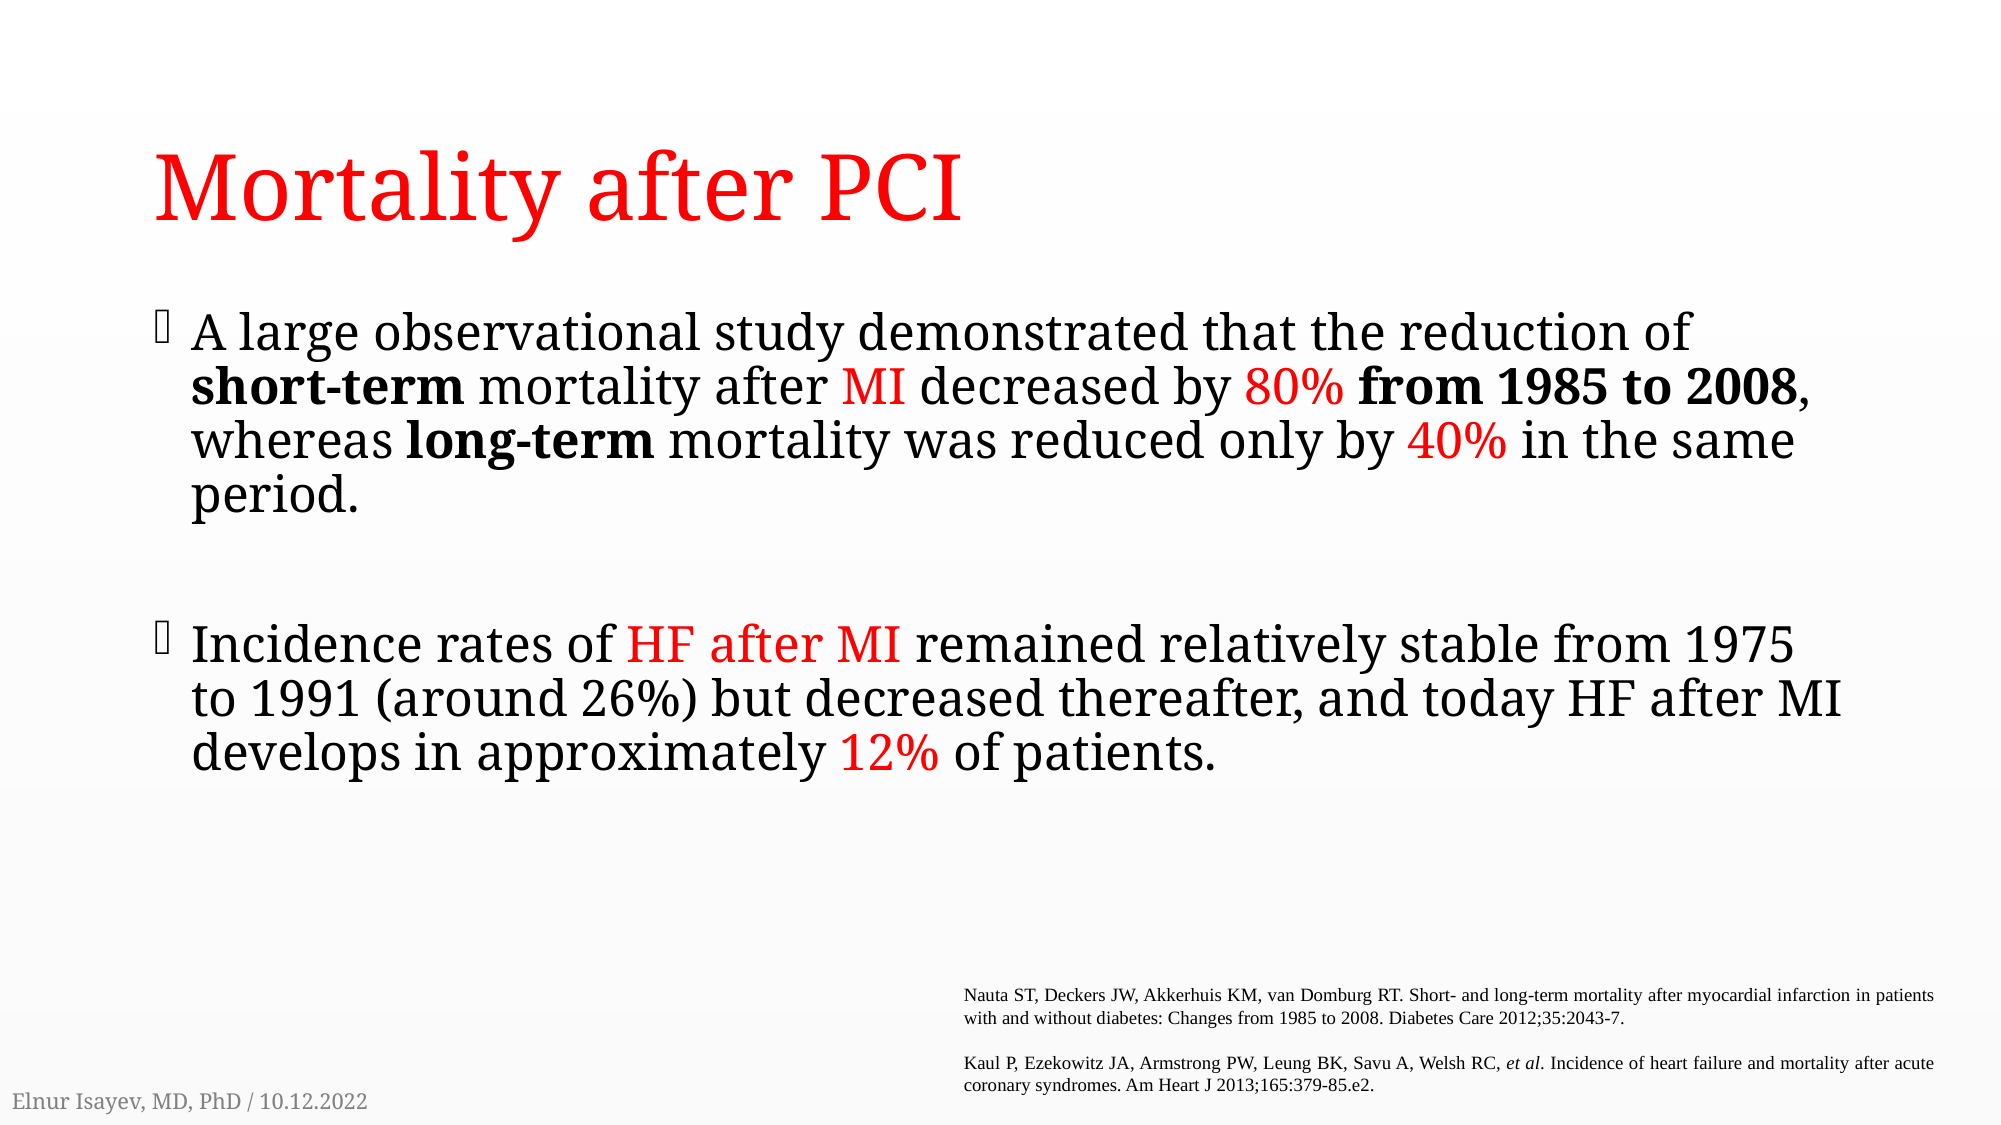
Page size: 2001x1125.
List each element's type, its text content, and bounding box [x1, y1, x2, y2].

list A large observational study demonstrated that the reduction of short-term mortality after MI decreased by 80% from 1985 to 2008, whereas long-term mortality was reduced only by 40% in the same period. Incidence rates of HF after MI remained relatively stable from 1975 to 1991 (around 26%) but decreased thereafter, and today HF after MI develops in approximately 12% of patients. [138, 299, 1864, 1014]
title Mortality after PCI [138, 82, 1864, 299]
text_box Nauta ST, Deckers JW, Akkerhuis KM, van Domburg RT. Short- and long-term mortality after myocardial infarction in patients with and without diabetes: Changes from 1985 to 2008. Diabetes Care 2012;35:2043-7. Kaul P, Ezekowitz JA, Armstrong PW, Leung BK, Savu A, Welsh RC, et al. Incidence of heart failure and mortality after acute coronary syndromes. Am Heart J 2013;165:379-85.e2. [949, 975, 1949, 1103]
text_box Elnur Isayev, MD, PhD / 10.12.2022 [0, 1080, 384, 1122]
